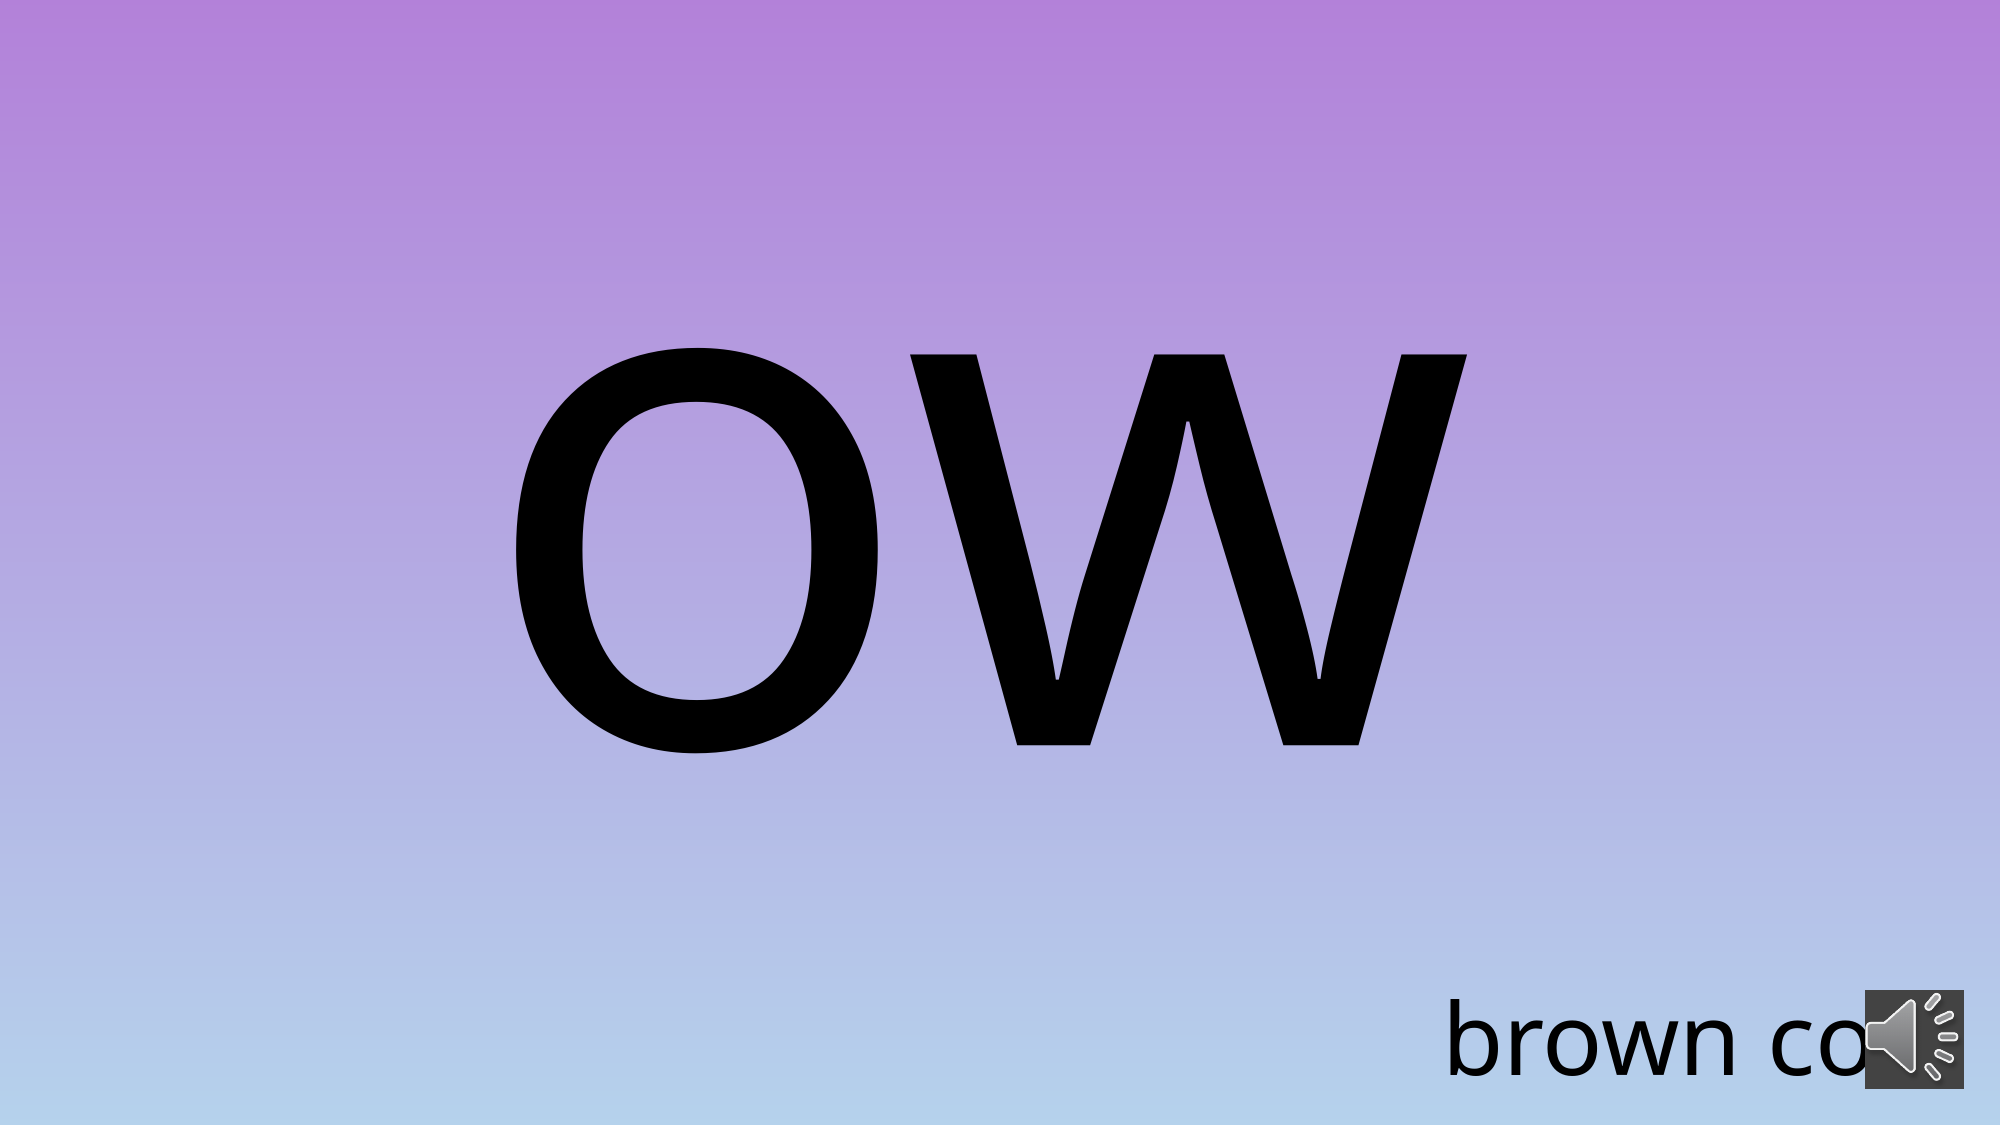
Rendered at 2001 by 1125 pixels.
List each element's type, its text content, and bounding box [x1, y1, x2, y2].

subtitle ow [225, 108, 1726, 830]
text_box brown cow [1427, 968, 1979, 1103]
picture [1864, 989, 1965, 1090]
